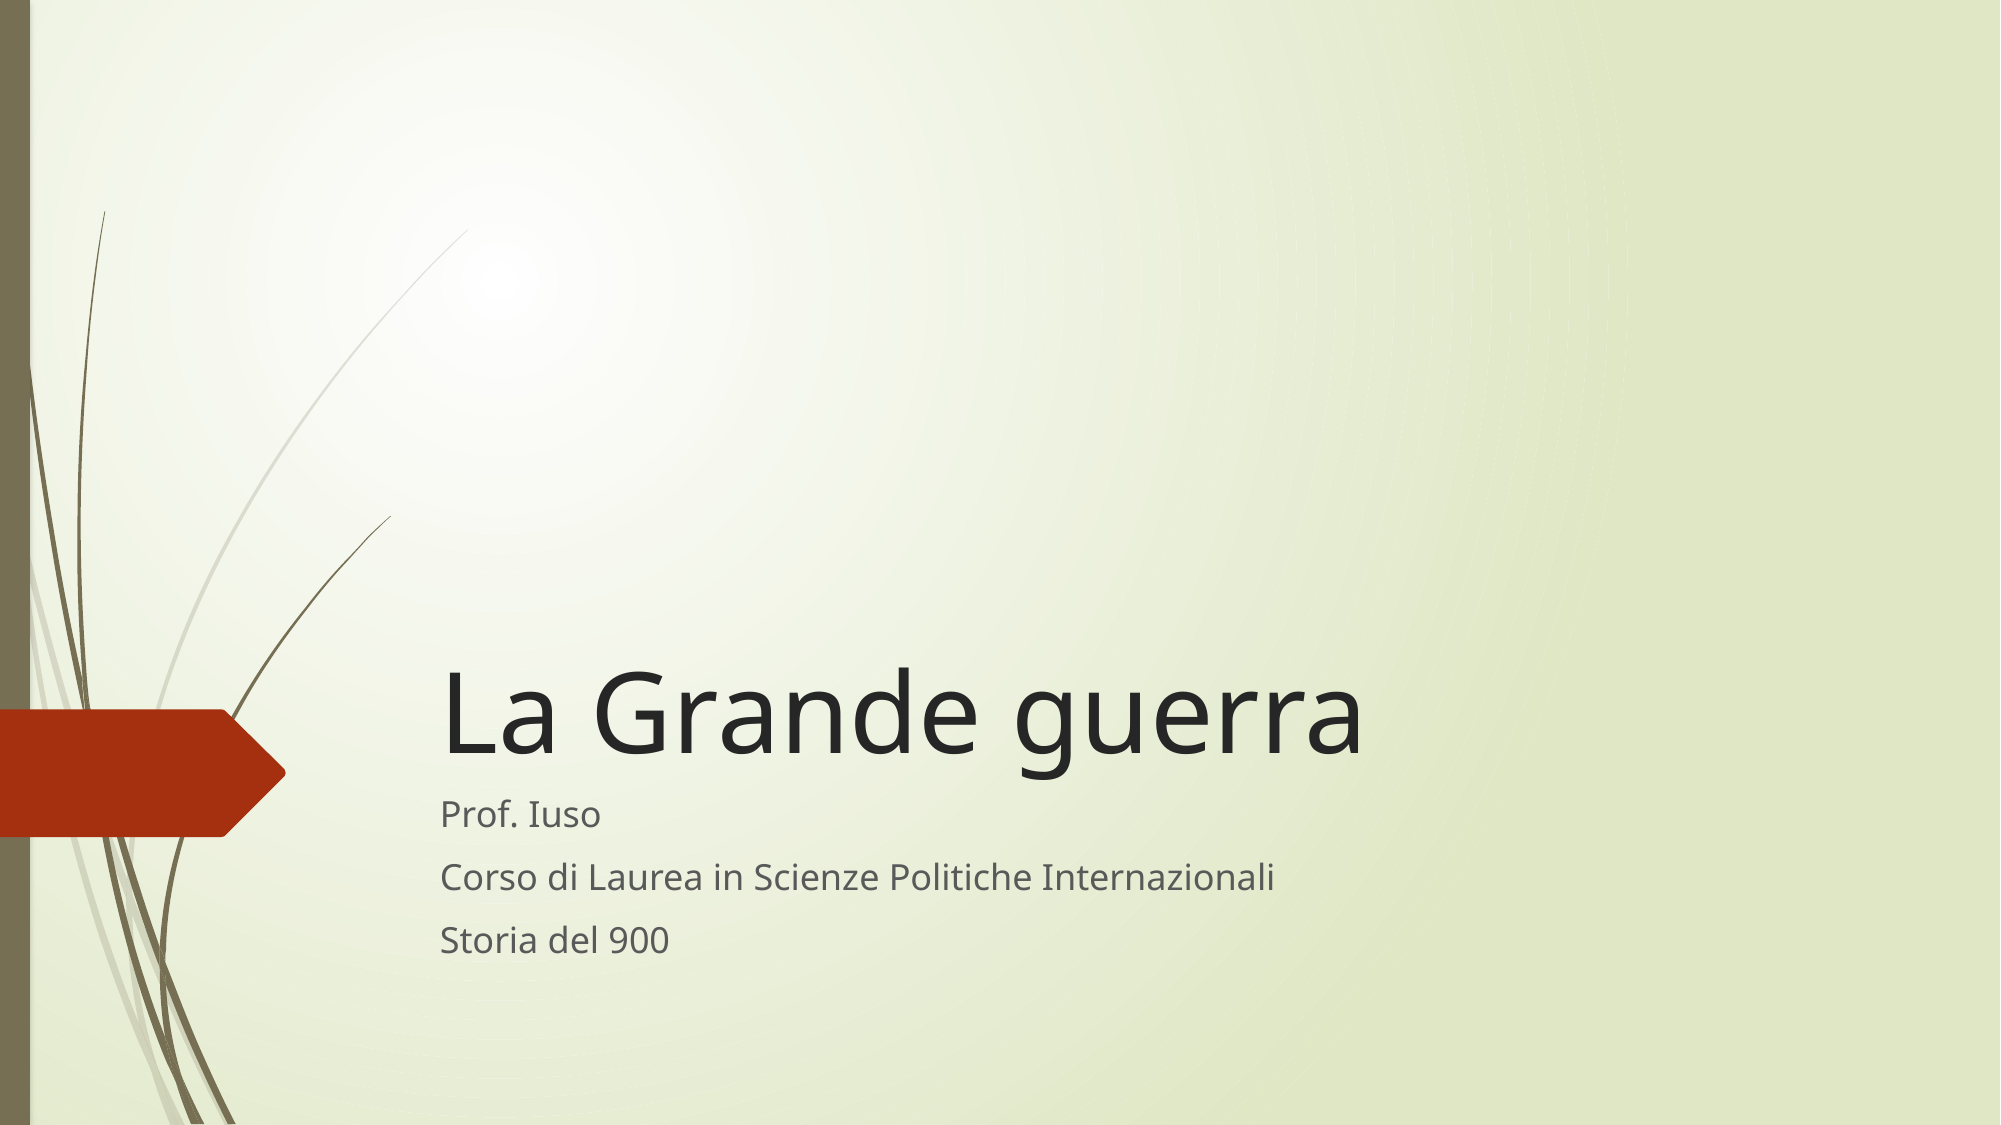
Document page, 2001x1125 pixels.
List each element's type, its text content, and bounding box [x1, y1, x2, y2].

subtitle Prof. Iuso Corso di Laurea in Scienze Politiche Internazionali Storia del 900 [424, 783, 1888, 969]
title La Grande guerra [424, 412, 1888, 783]
